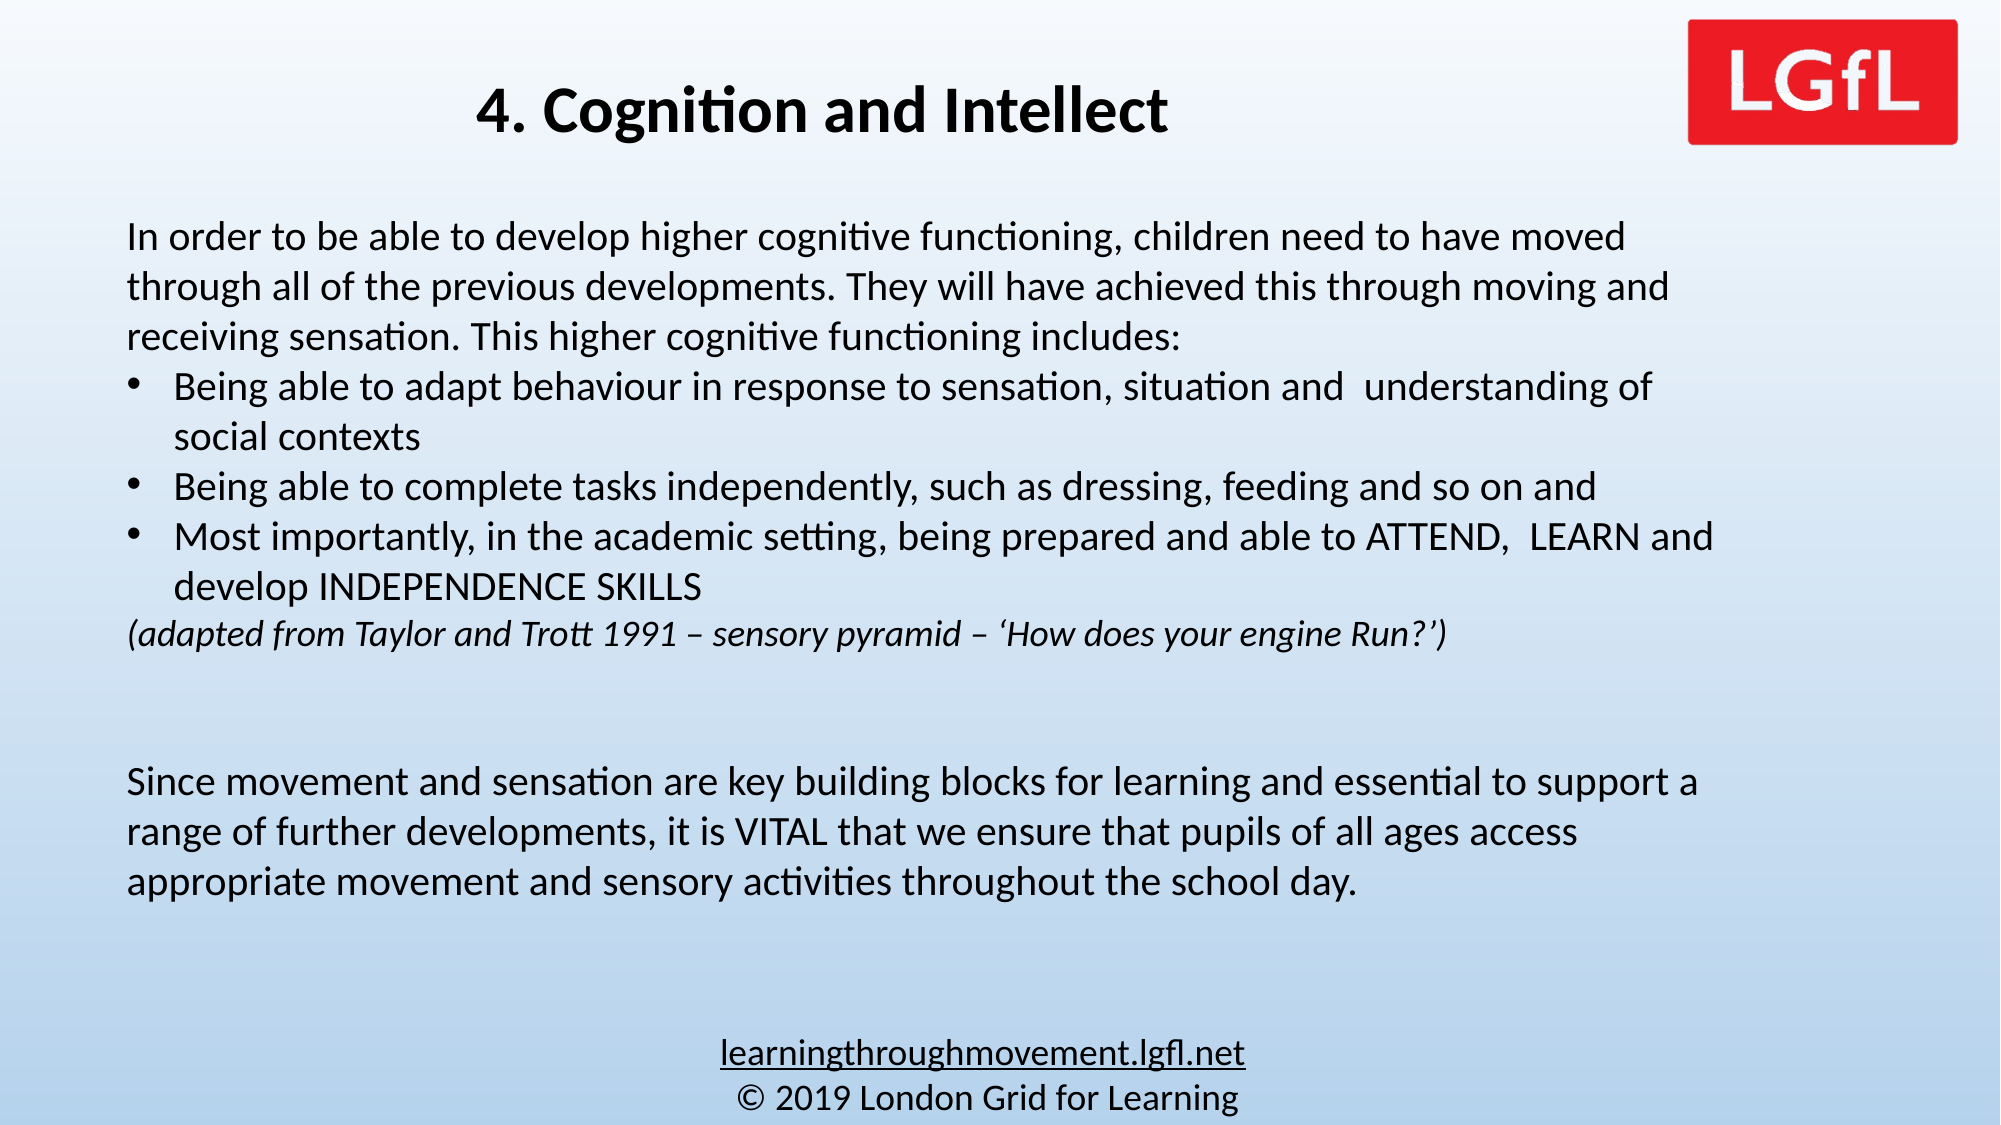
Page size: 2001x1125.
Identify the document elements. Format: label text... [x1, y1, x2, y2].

text_box 4. Cognition and Intellect [338, 58, 1309, 154]
text_box In order to be able to develop higher cognitive functioning, children need to have moved through all of the previous developments. They will have achieved this through moving and receiving sensation. This higher cognitive functioning includes: Being able to adapt behaviour in response to sensation, situation and understanding of social contexts Being able to complete tasks independently, such as dressing, feeding and so on and Most importantly, in the academic setting, being prepared and able to ATTEND, LEARN and develop INDEPENDENCE SKILLS (adapted from Taylor and Trott 1991 – sensory pyramid – ‘How does your engine Run?’) Since movement and sensation are key building blocks for learning and essential to support a range of further developments, it is VITAL that we ensure that pupils of all ages access appropriate movement and sensory activities throughout the school day. [111, 201, 1745, 912]
picture [1682, 15, 1964, 149]
